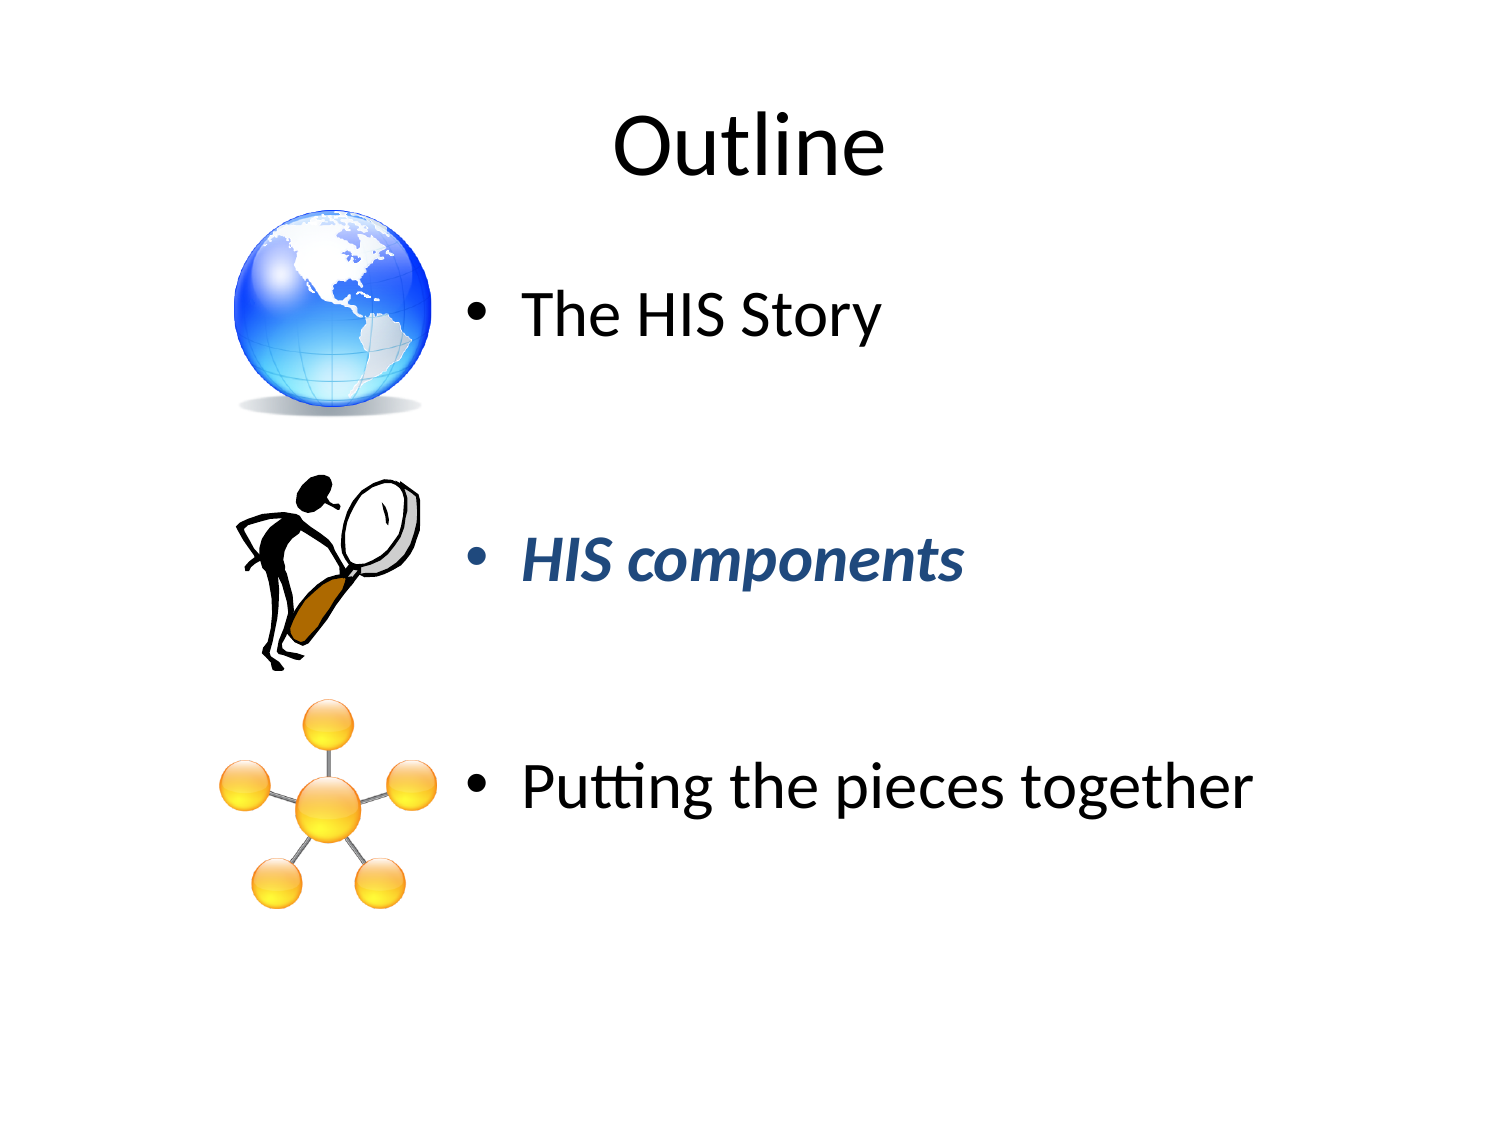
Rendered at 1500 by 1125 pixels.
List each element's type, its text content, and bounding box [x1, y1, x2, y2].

title Outline [75, 45, 1425, 233]
picture [219, 699, 437, 909]
picture [218, 205, 438, 426]
picture [235, 474, 421, 672]
list The HIS Story HIS components Putting the pieces together [450, 262, 1313, 1005]
